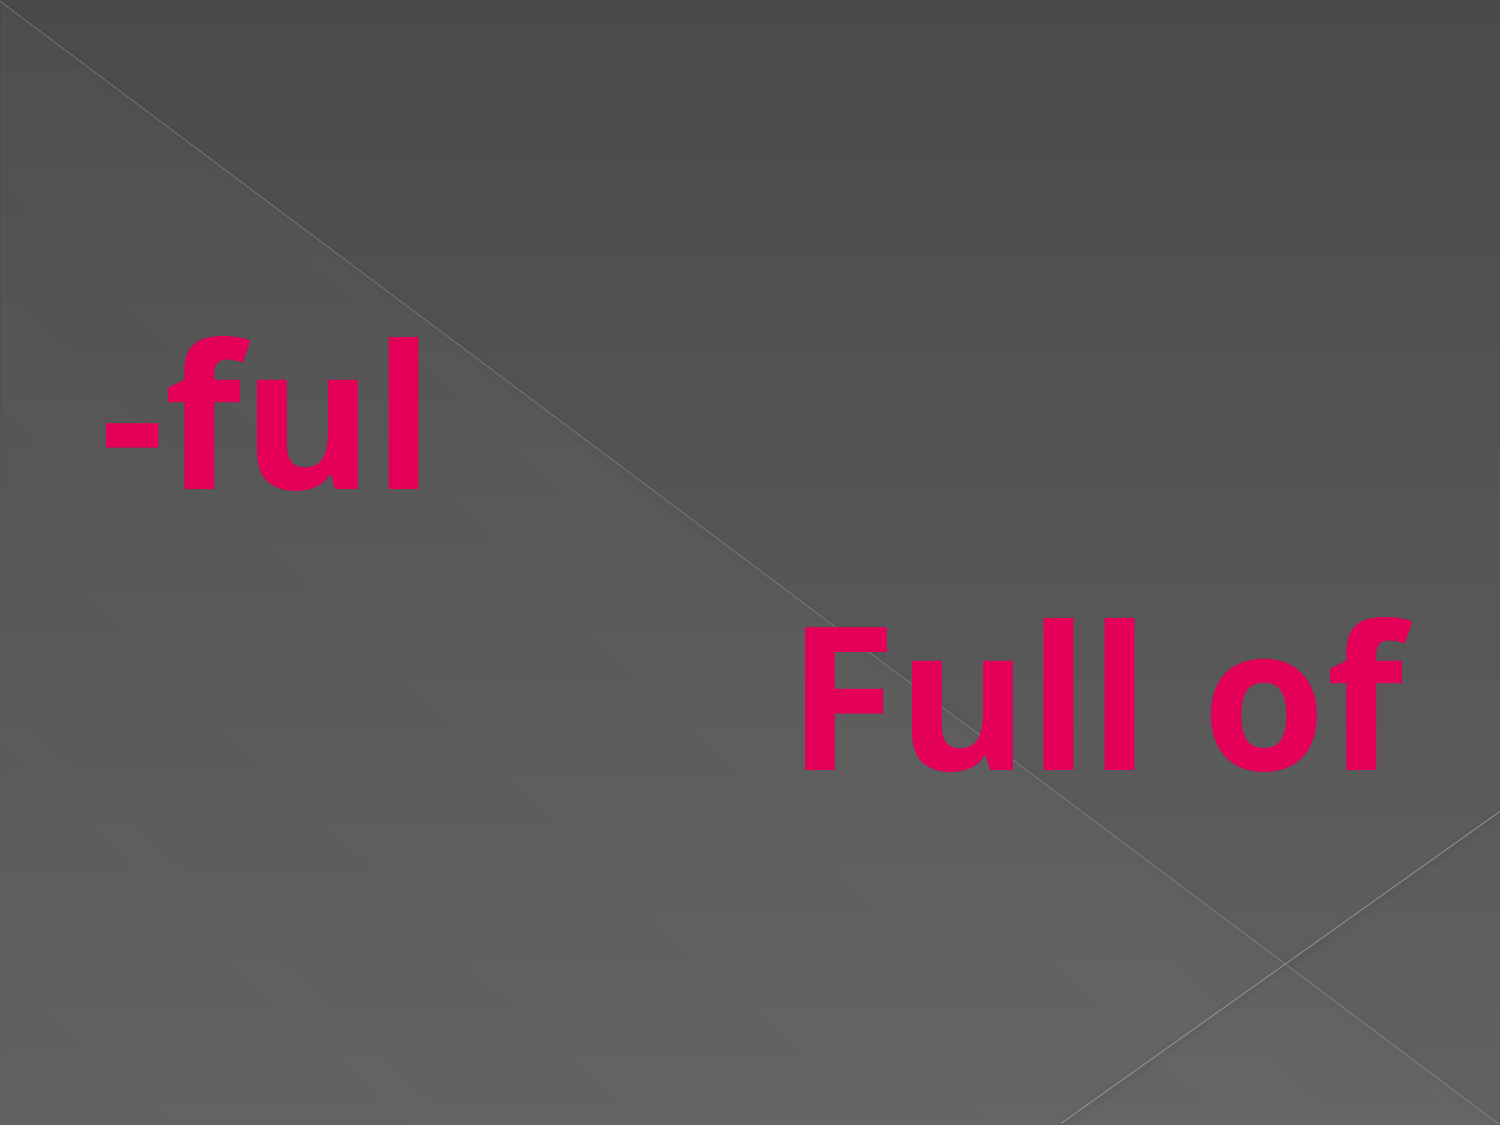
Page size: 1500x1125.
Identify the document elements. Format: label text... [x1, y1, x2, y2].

list Full of [762, 282, 1425, 1025]
list -ful [75, 282, 738, 1025]
